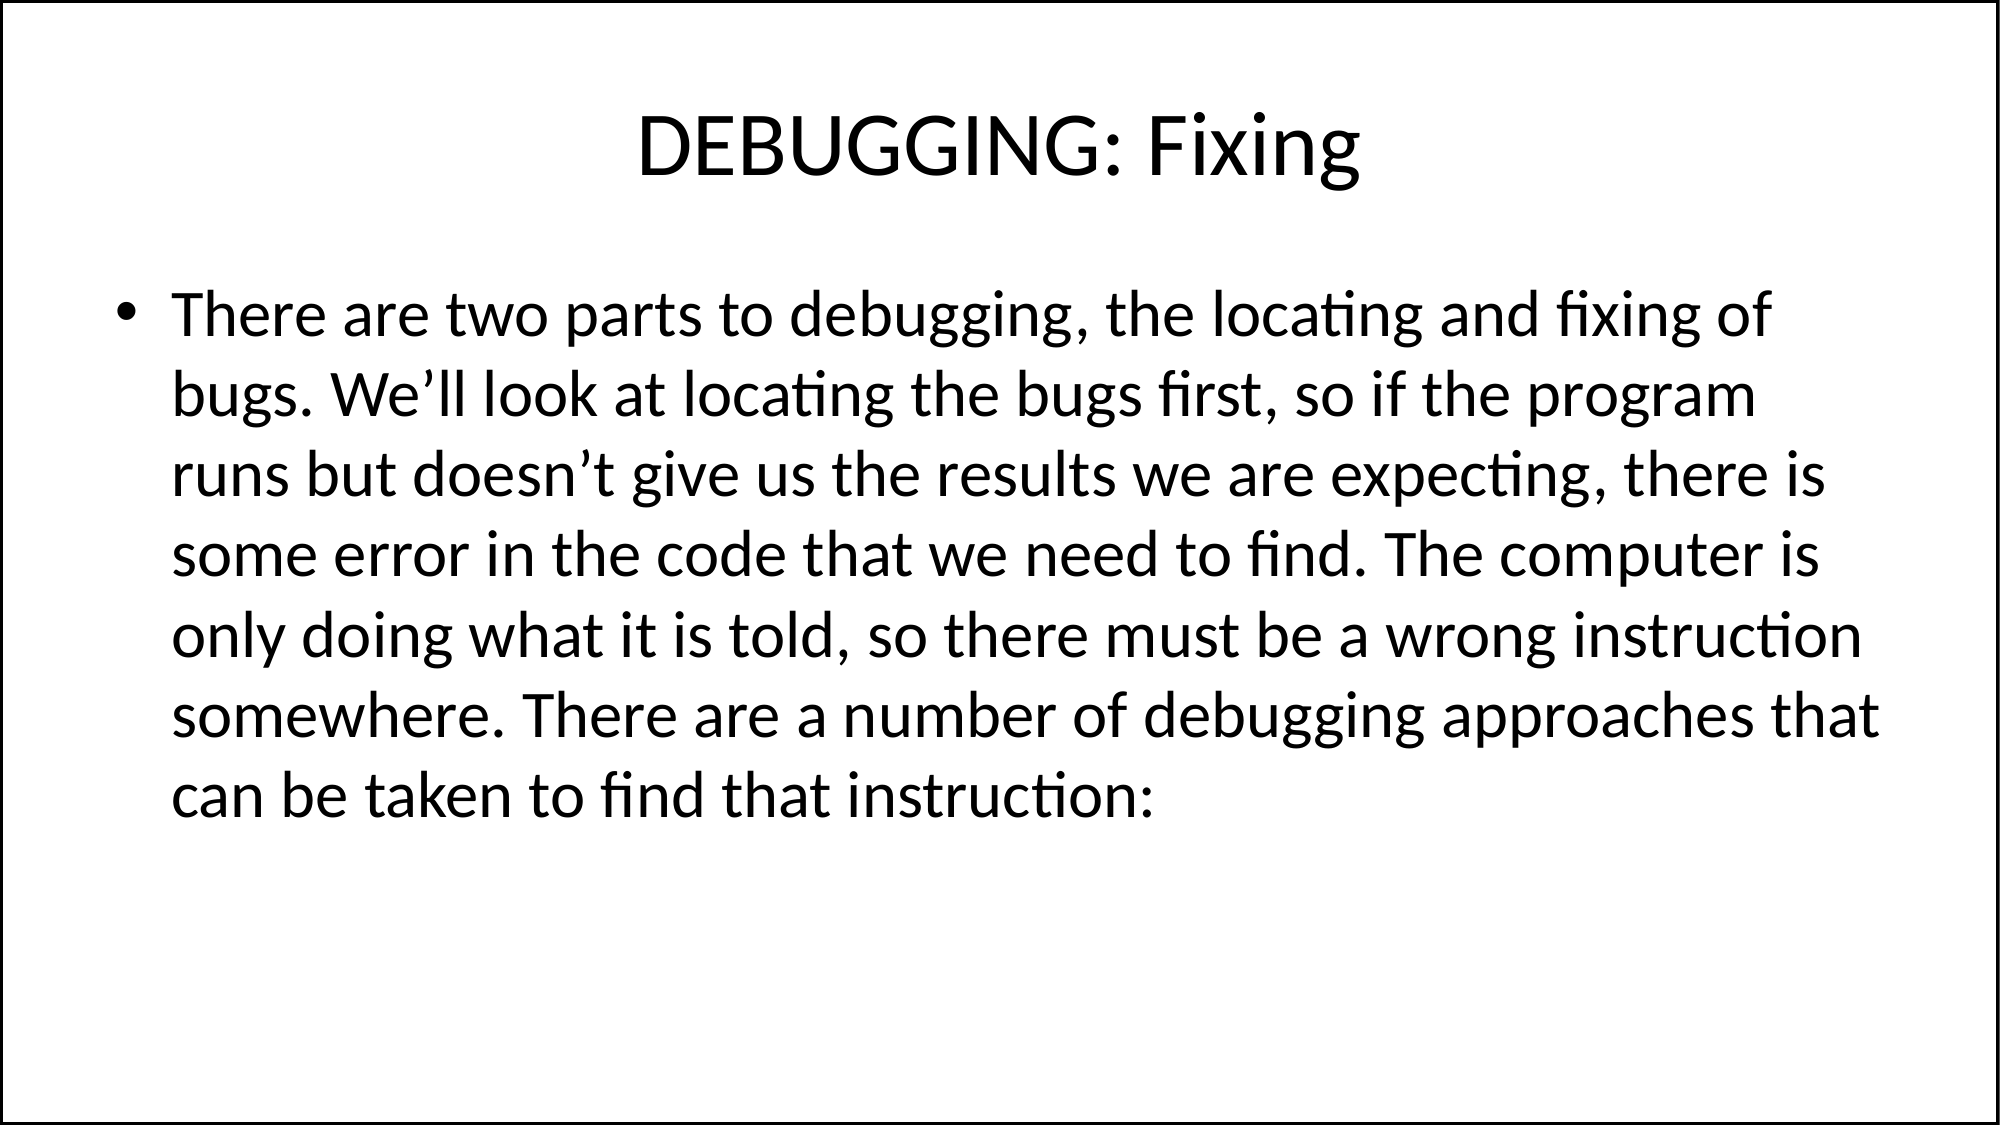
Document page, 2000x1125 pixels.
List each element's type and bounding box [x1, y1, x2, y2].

text_box [0, 0, 2000, 1125]
